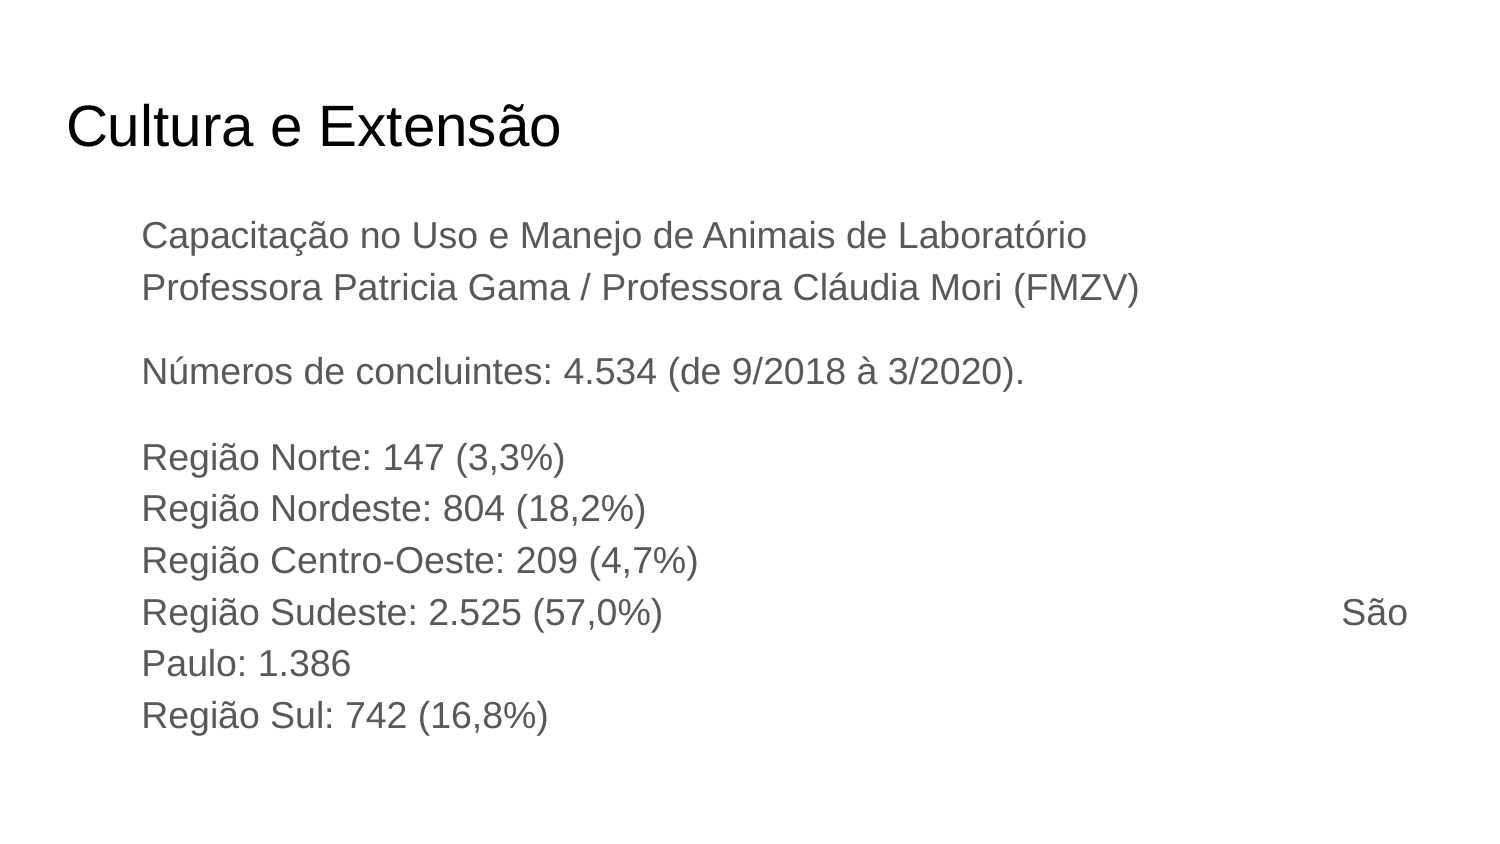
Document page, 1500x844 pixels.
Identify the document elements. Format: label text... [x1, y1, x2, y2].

title Cultura e Extensão [51, 72, 1449, 167]
list Capacitação no Uso e Manejo de Animais de Laboratório Professora Patricia Gama / Professora Cláudia Mori (FMZV) Números de concluintes: 4.534 (de 9/2018 à 3/2020). Região Norte: 147 (3,3%) Região Nordeste: 804 (18,2%) Região Centro-Oeste: 209 (4,7%) Região Sudeste: 2.525 (57,0%) São Paulo: 1.386 Região Sul: 742 (16,8%) [51, 188, 1450, 677]
